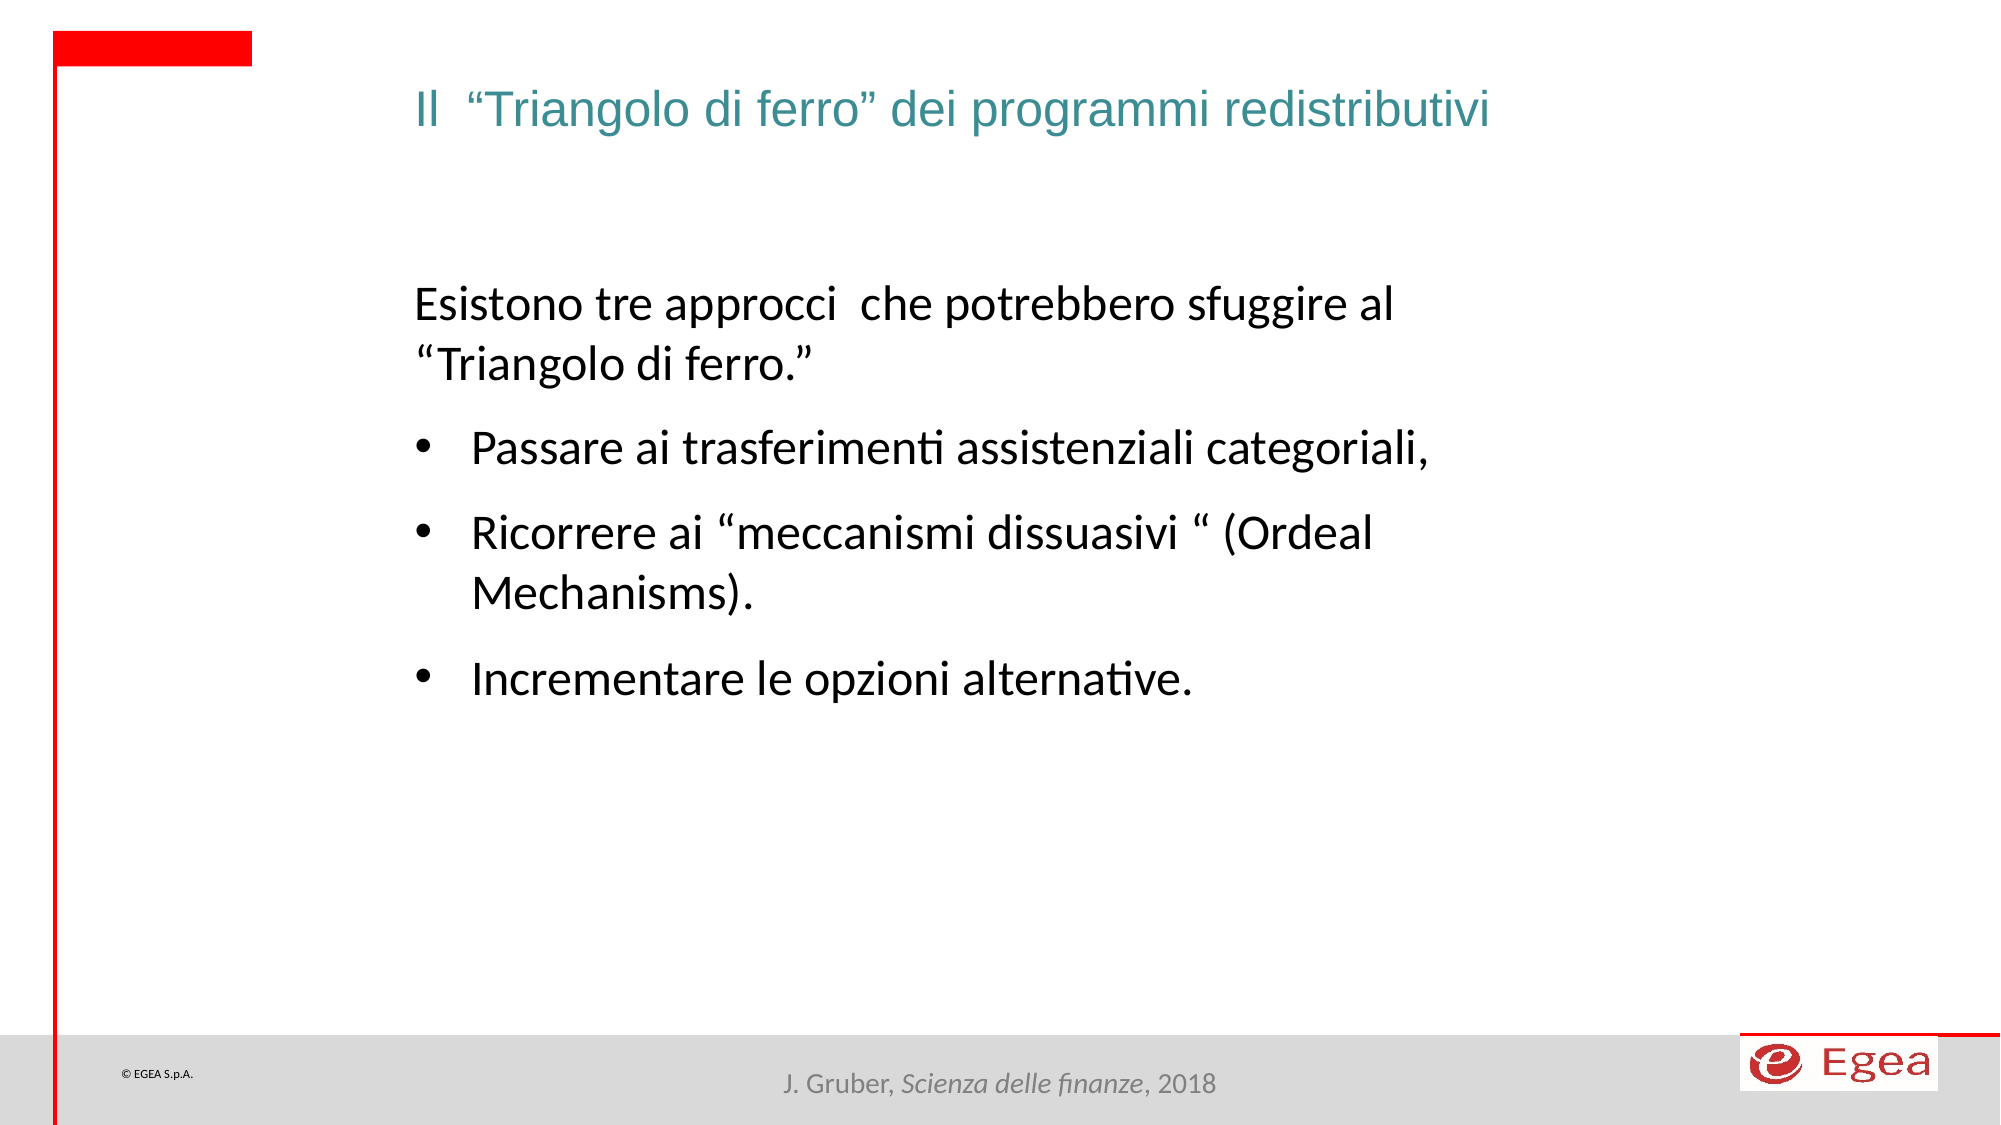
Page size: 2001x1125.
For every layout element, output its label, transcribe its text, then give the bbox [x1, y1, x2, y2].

text_box Esistono tre approcci che potrebbero sfuggire al “Triangolo di ferro.” Passare ai trasferimenti assistenziali categoriali, Ricorrere ai “meccanismi dissuasivi “ (Ordeal Mechanisms). Incrementare le opzioni alternative. [399, 262, 1600, 513]
picture [1740, 1036, 1938, 1091]
text_box Il “Triangolo di ferro” dei programmi redistributivi [399, 69, 1600, 150]
